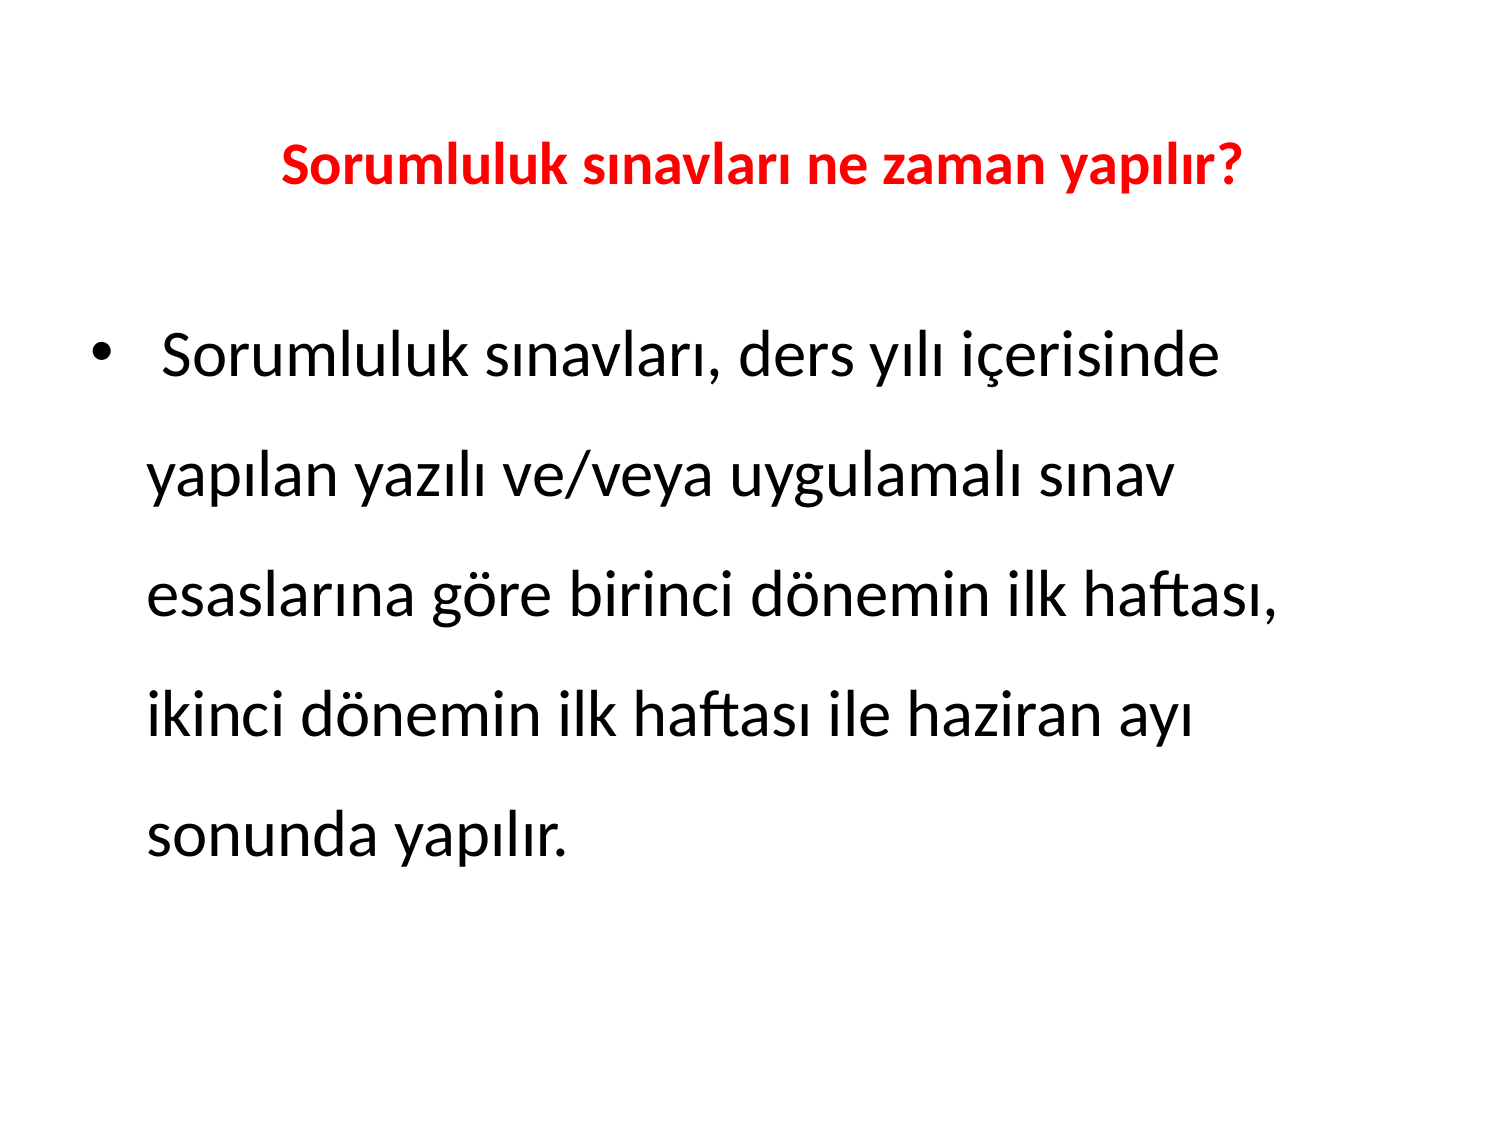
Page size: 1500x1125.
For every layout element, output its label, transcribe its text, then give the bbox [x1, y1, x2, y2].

title Sorumluluk sınavları ne zaman yapılır? [88, 42, 1439, 278]
list Sorumluluk sınavları, ders yılı içerisinde yapılan yazılı ve/veya uygulamalı sınav esaslarına göre birinci dönemin ilk haftası, ikinci dönemin ilk haftası ile haziran ayı sonunda yapılır. [75, 262, 1425, 1005]
